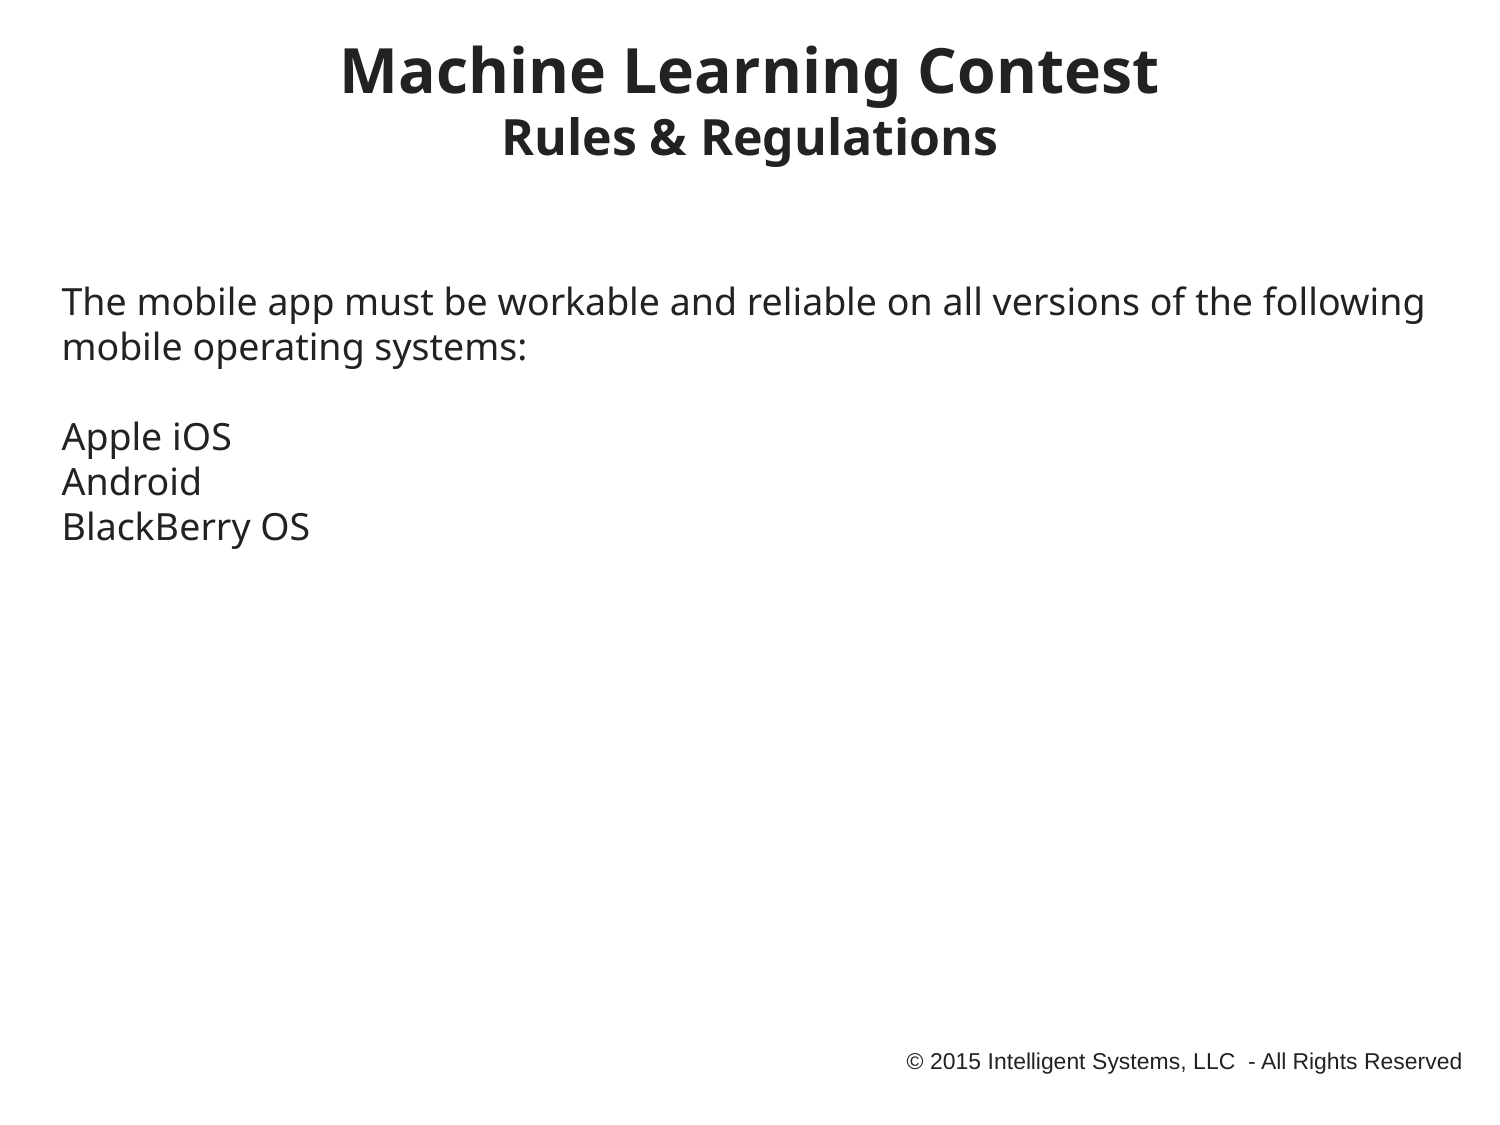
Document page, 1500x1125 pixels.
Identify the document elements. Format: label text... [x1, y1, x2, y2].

title Machine Learning Contest Rules & Regulations [75, 46, 1425, 181]
list The mobile app must be workable and reliable on all versions of the following mobile operating systems: Apple iOS Android BlackBerry OS [46, 217, 1460, 1032]
text_box © 2015 Intelligent Systems, LLC - All Rights Reserved [891, 1031, 1500, 1081]
